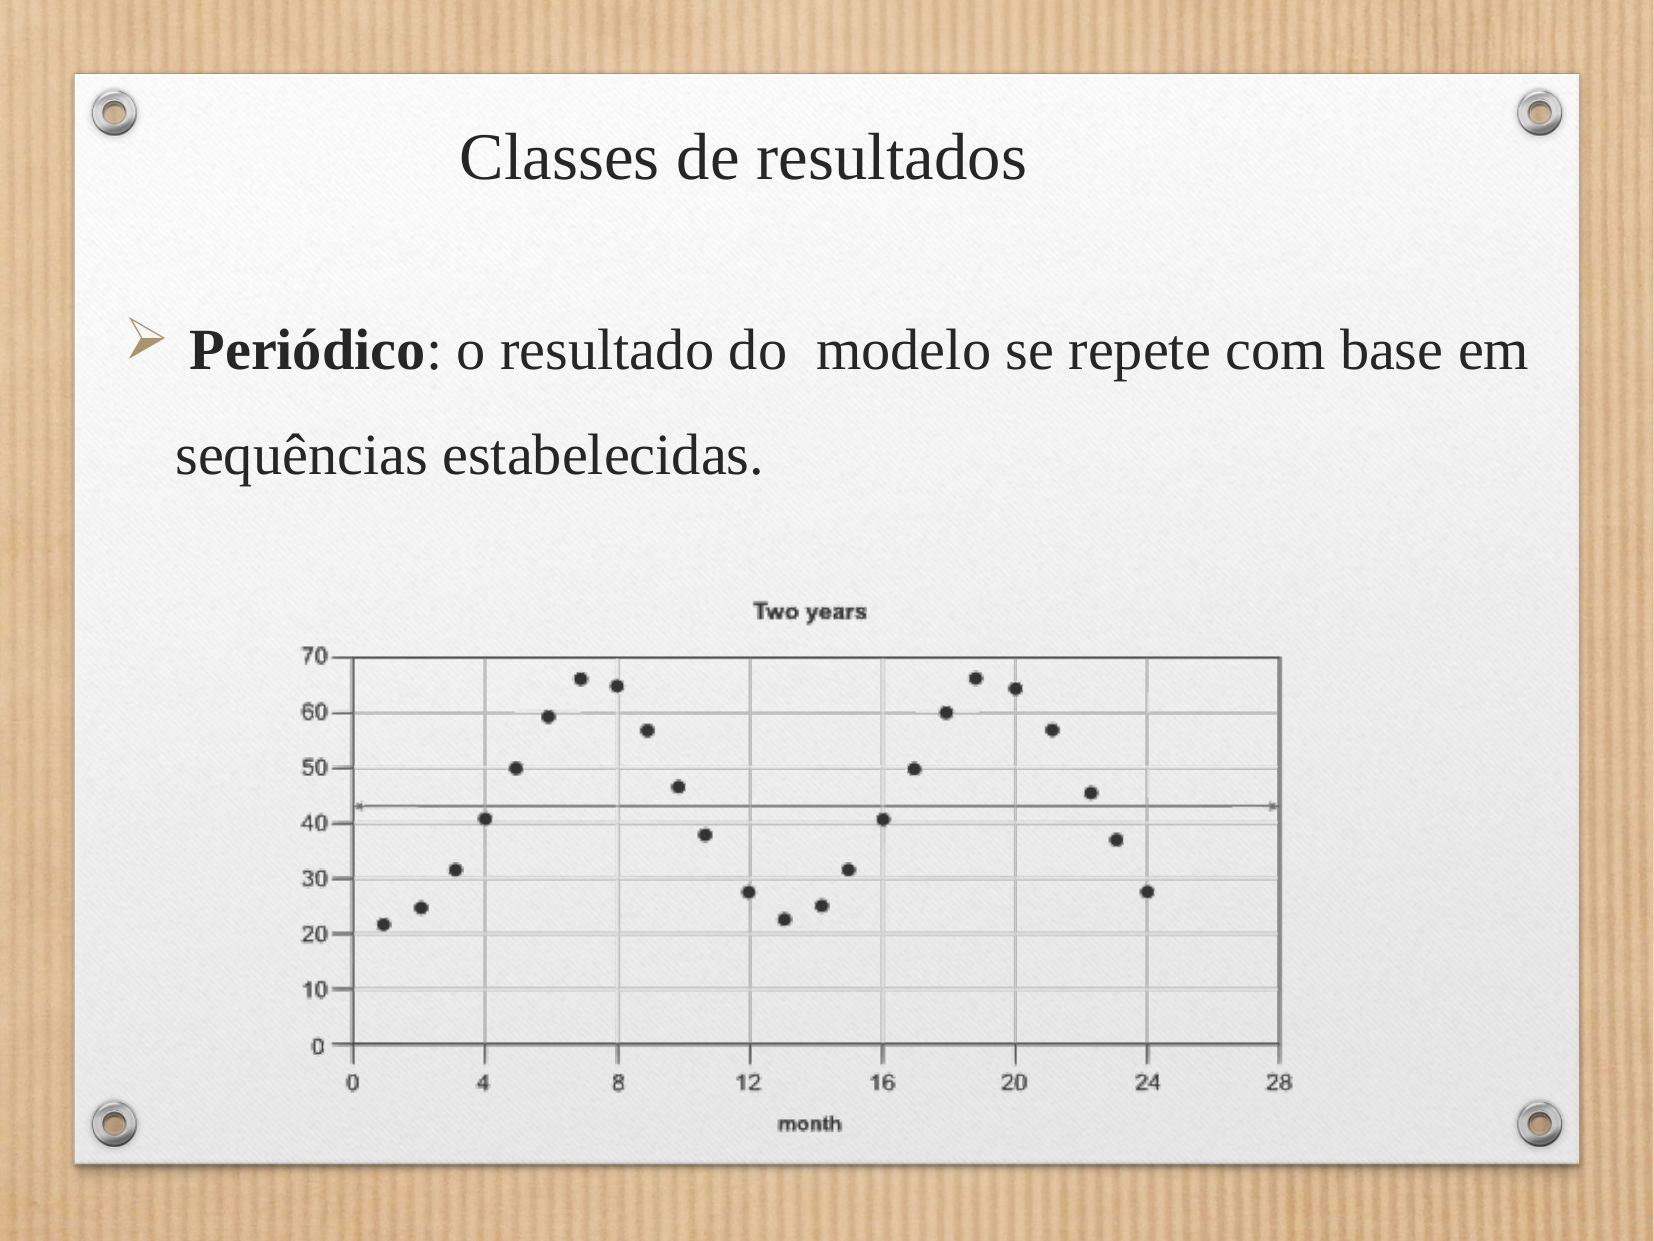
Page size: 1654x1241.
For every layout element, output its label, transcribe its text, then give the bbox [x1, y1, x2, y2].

title Classes de resultados [0, 49, 1489, 257]
picture [0, 0, 1654, 1241]
list Periódico: o resultado do modelo se repete com base em sequências estabelecidas. [108, 268, 1609, 1146]
